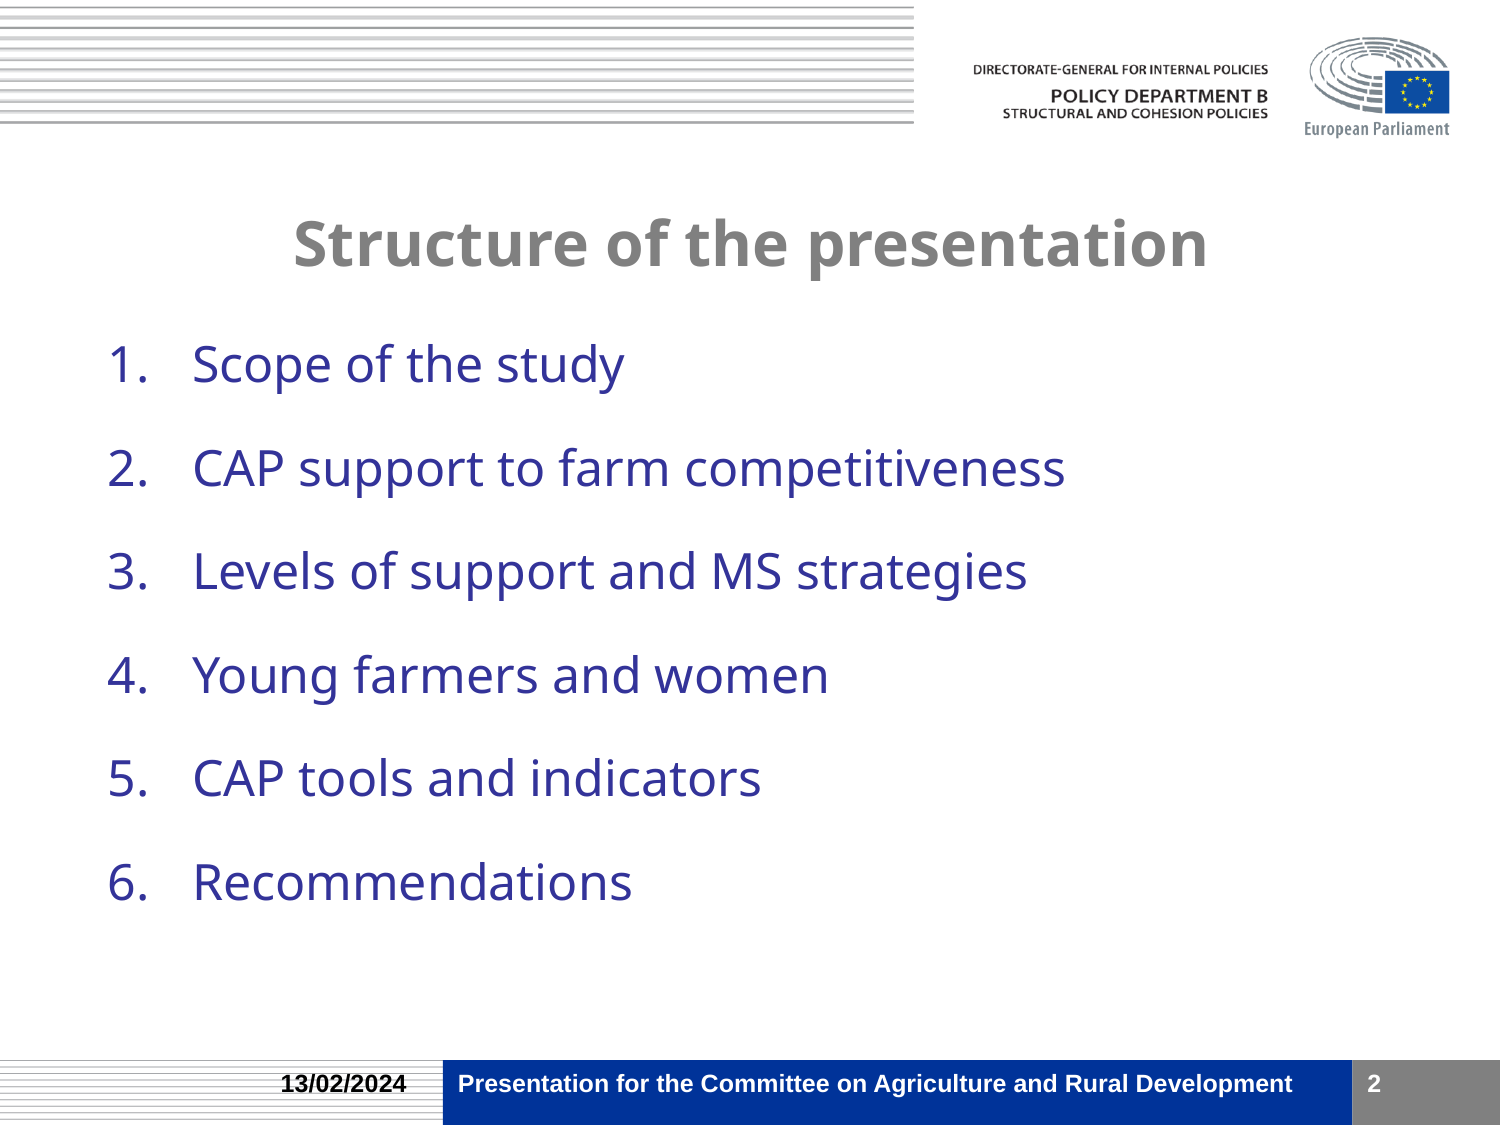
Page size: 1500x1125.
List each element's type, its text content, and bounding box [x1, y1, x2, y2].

footer Presentation for the Committee on Agriculture and Rural Development [442, 1059, 1352, 1125]
title Structure of the presentation [76, 196, 1427, 319]
picture [960, 54, 1270, 130]
picture [0, 5, 916, 138]
list Scope of the study CAP support to farm competitiveness Levels of support and MS strategies Young farmers and women CAP tools and indicators Recommendations [17, 319, 1427, 1024]
picture [1273, 5, 1481, 170]
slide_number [265, 1059, 432, 1125]
slide_number 2 [1352, 1059, 1500, 1125]
picture [0, 1059, 265, 1125]
picture [432, 1059, 442, 1125]
